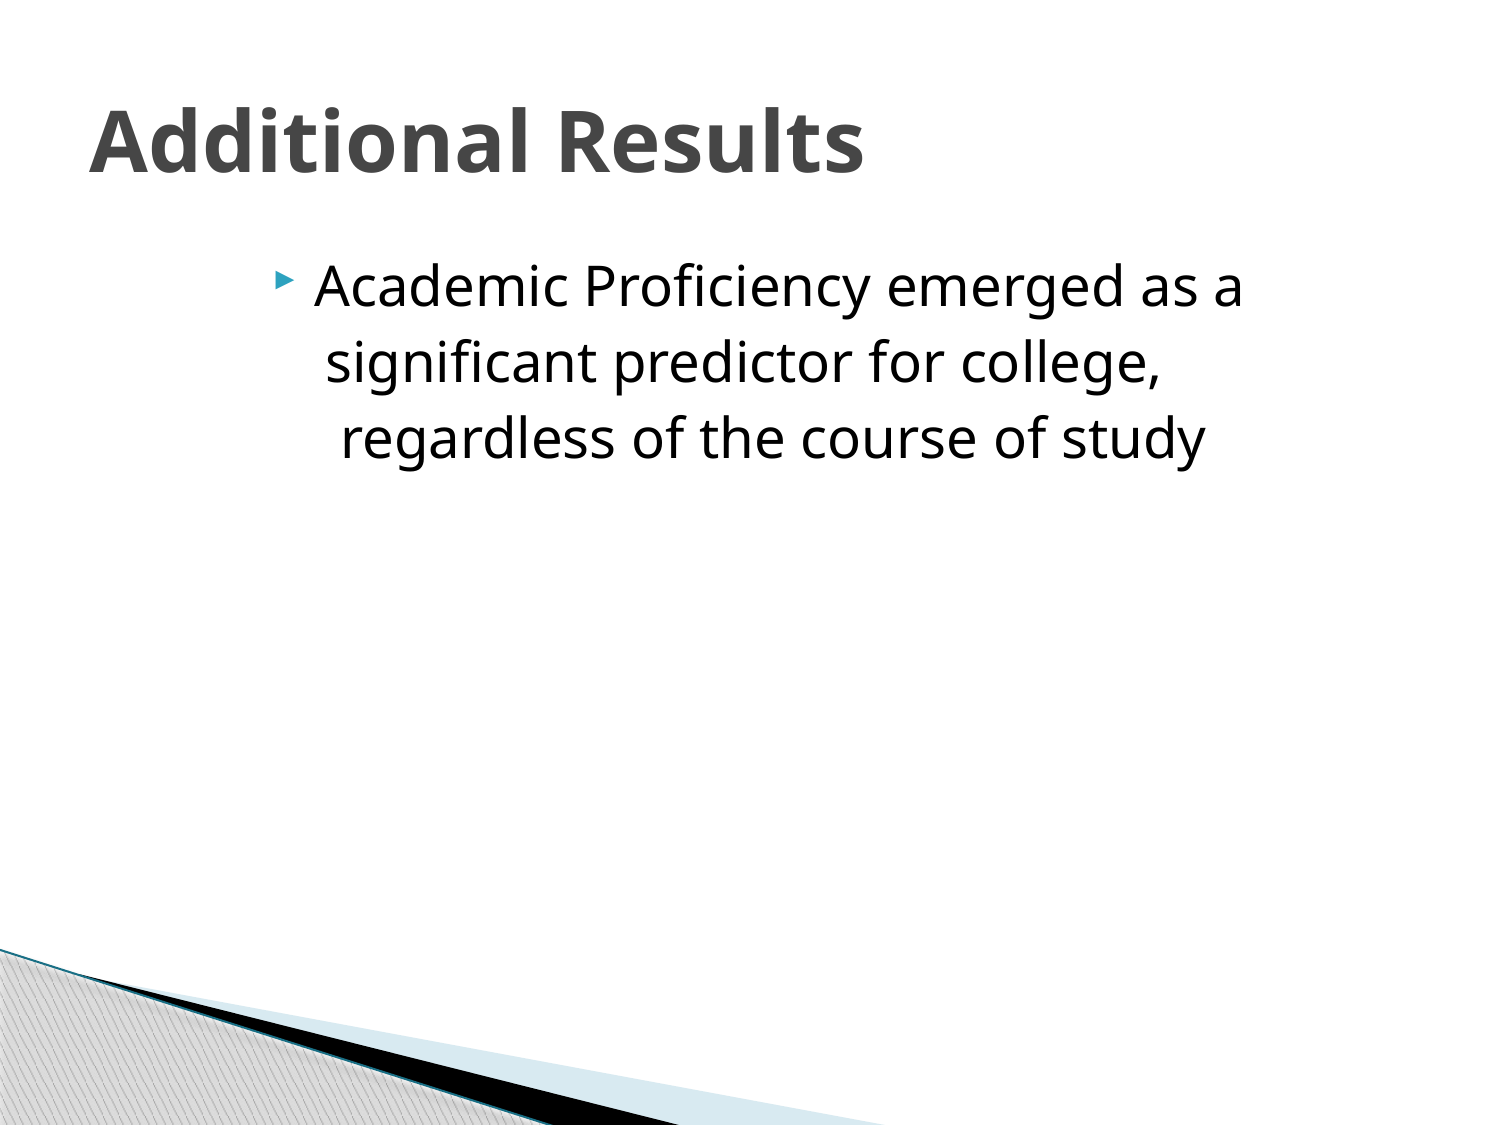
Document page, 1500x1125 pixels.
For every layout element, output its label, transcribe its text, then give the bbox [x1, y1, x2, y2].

list Academic Proficiency emerged as a significant predictor for college, regardless of the course of study [75, 243, 1425, 986]
title Additional Results [75, 45, 1425, 233]
